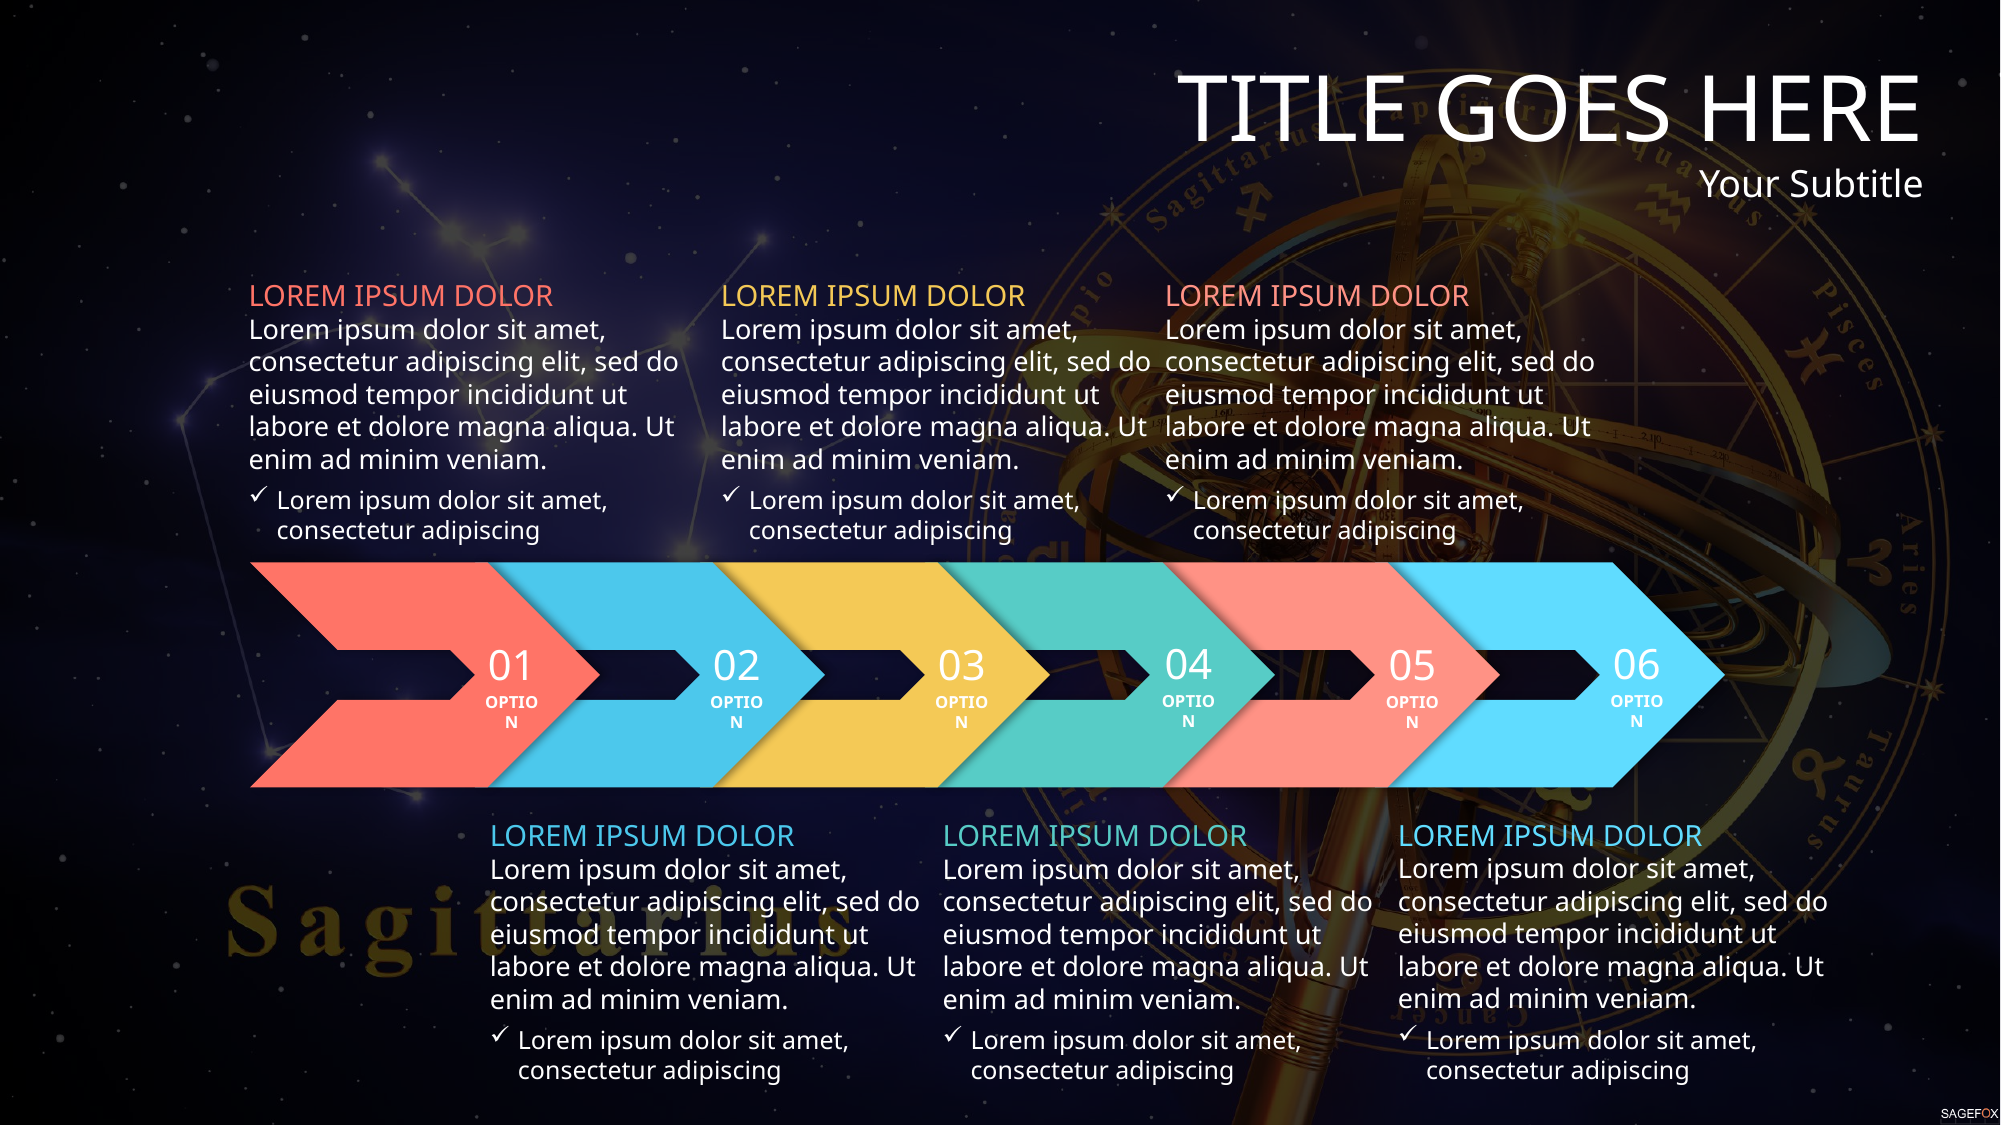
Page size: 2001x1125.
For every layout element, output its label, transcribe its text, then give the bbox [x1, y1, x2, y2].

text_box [1275, 562, 1500, 788]
text_box TITLE GOES HERE Your Subtitle [1035, 42, 1939, 212]
text_box LOREM IPSUM DOLOR Lorem ipsum dolor sit amet, consectetur adipiscing elit, sed do eiusmod tempor incididunt ut labore et dolore magna aliqua. Ut enim ad minim veniam. Lorem ipsum dolor sit amet, consectetur adipiscing [1383, 809, 1850, 1092]
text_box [1500, 562, 1725, 788]
text_box LOREM IPSUM DOLOR Lorem ipsum dolor sit amet, consectetur adipiscing elit, sed do eiusmod tempor incididunt ut labore et dolore magna aliqua. Ut enim ad minim veniam. Lorem ipsum dolor sit amet, consectetur adipiscing [927, 810, 1383, 1092]
text_box LOREM IPSUM DOLOR Lorem ipsum dolor sit amet, consectetur adipiscing elit, sed do eiusmod tempor incididunt ut labore et dolore magna aliqua. Ut enim ad minim veniam. Lorem ipsum dolor sit amet, consectetur adipiscing [474, 810, 927, 1092]
text_box LOREM IPSUM DOLOR Lorem ipsum dolor sit amet, consectetur adipiscing elit, sed do eiusmod tempor incididunt ut labore et dolore magna aliqua. Ut enim ad minim veniam. Lorem ipsum dolor sit amet, consectetur adipiscing [706, 270, 1149, 552]
text_box LOREM IPSUM DOLOR Lorem ipsum dolor sit amet, consectetur adipiscing elit, sed do eiusmod tempor incididunt ut labore et dolore magna aliqua. Ut enim ad minim veniam. Lorem ipsum dolor sit amet, consectetur adipiscing [233, 270, 700, 552]
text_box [600, 562, 825, 788]
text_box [825, 562, 1050, 788]
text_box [249, 562, 600, 788]
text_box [1050, 562, 1275, 788]
picture [0, 0, 2001, 1125]
text_box LOREM IPSUM DOLOR Lorem ipsum dolor sit amet, consectetur adipiscing elit, sed do eiusmod tempor incididunt ut labore et dolore magna aliqua. Ut enim ad minim veniam. Lorem ipsum dolor sit amet, consectetur adipiscing [1149, 270, 1617, 552]
